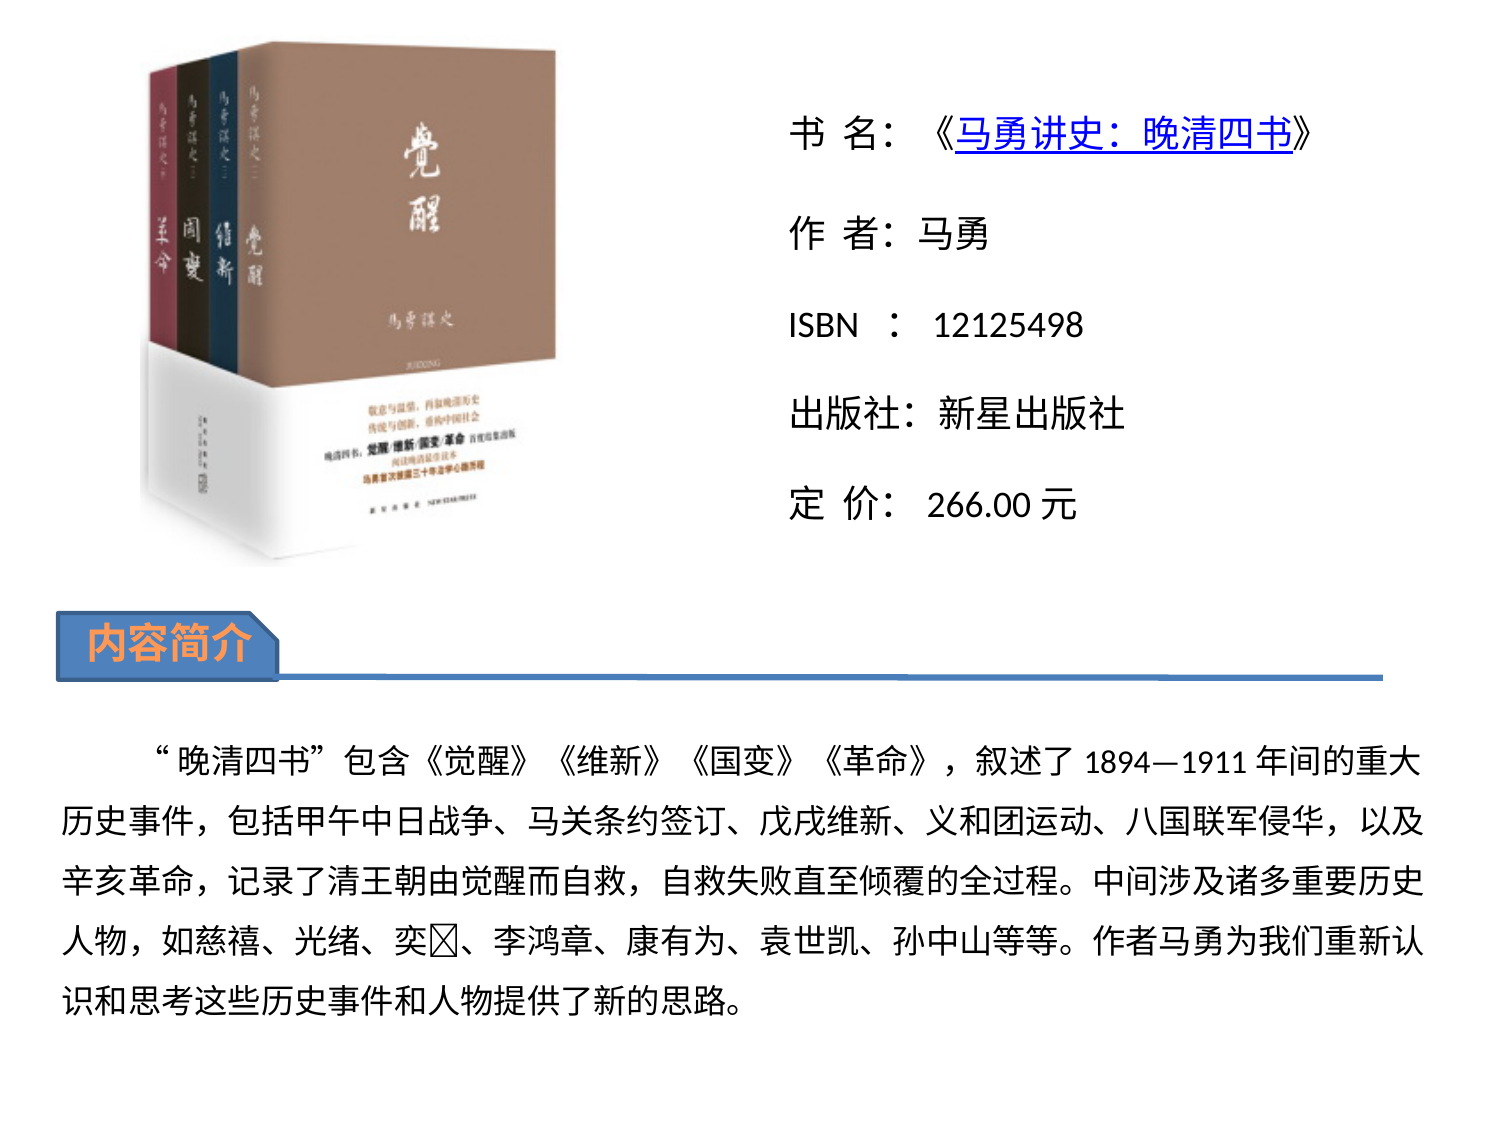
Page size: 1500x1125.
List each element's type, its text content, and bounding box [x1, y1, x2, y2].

text_box 书 名：《马勇讲史：晚清四书》 作 者：马勇 ISBN ：12125498 出版社：新星出版社 定 价：266.00元 [773, 103, 1500, 533]
picture [140, 34, 563, 568]
text_box “晚清四书”包含《觉醒》《维新》《国变》《革命》，叙述了1894—1911年间的重大历史事件，包括甲午中日战争、马关条约签订、戊戌维新、义和团运动、八国联军侵华，以及辛亥革命，记录了清王朝由觉醒而自救，自救失败直至倾覆的全过程。中间涉及诸多重要历史人物，如慈禧、光绪、奕、李鸿章、康有为、袁世凯、孙中山等等。作者马勇为我们重新认识和思考这些历史事件和人物提供了新的思路。 [46, 713, 1454, 1028]
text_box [57, 609, 1383, 680]
